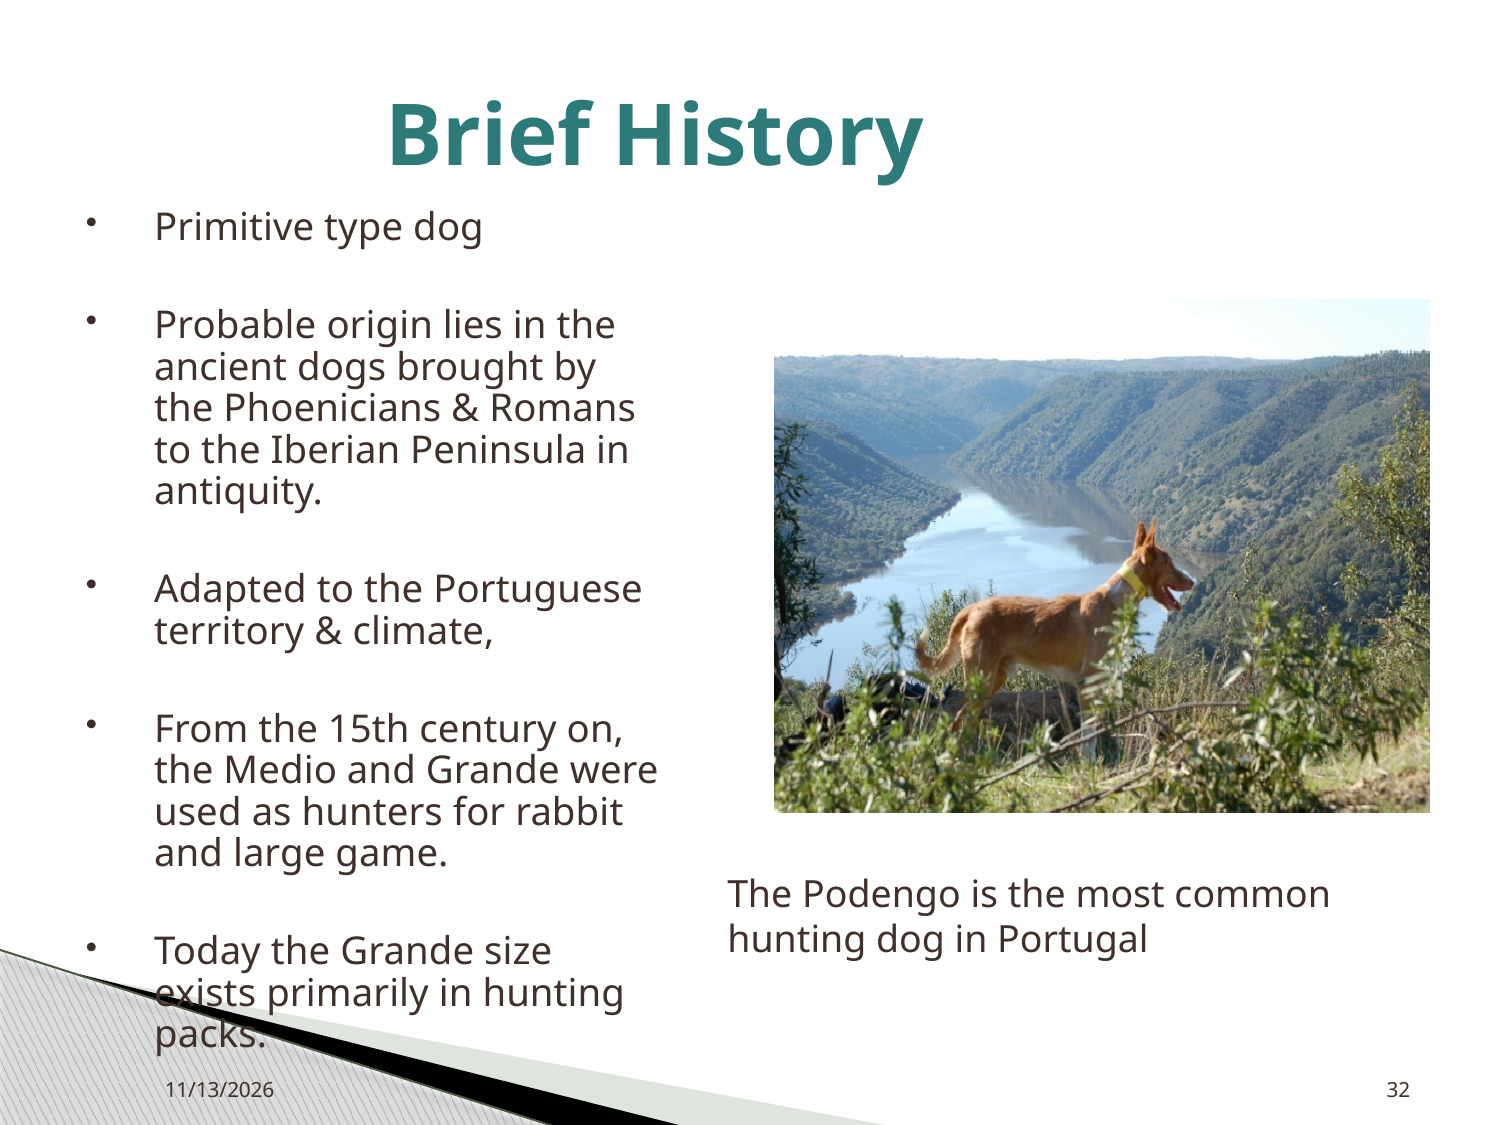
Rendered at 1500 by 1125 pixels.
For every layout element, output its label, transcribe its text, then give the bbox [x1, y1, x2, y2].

list Primitive type dog Probable origin lies in the ancient dogs brought by the Phoenicians & Romans to the Iberian Peninsula in antiquity. Adapted to the Portuguese territory & climate, From the 15th century on, the Medio and Grande were used as hunters for rabbit and large game. Today the Grande size exists primarily in hunting packs. [50, 200, 675, 1075]
title Brief History [50, 37, 1329, 225]
slide_number 32 [1112, 1037, 1425, 1113]
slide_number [150, 1037, 463, 1113]
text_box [774, 299, 1430, 813]
text_box The Podengo is the most common hunting dog in Portugal [712, 862, 1463, 968]
